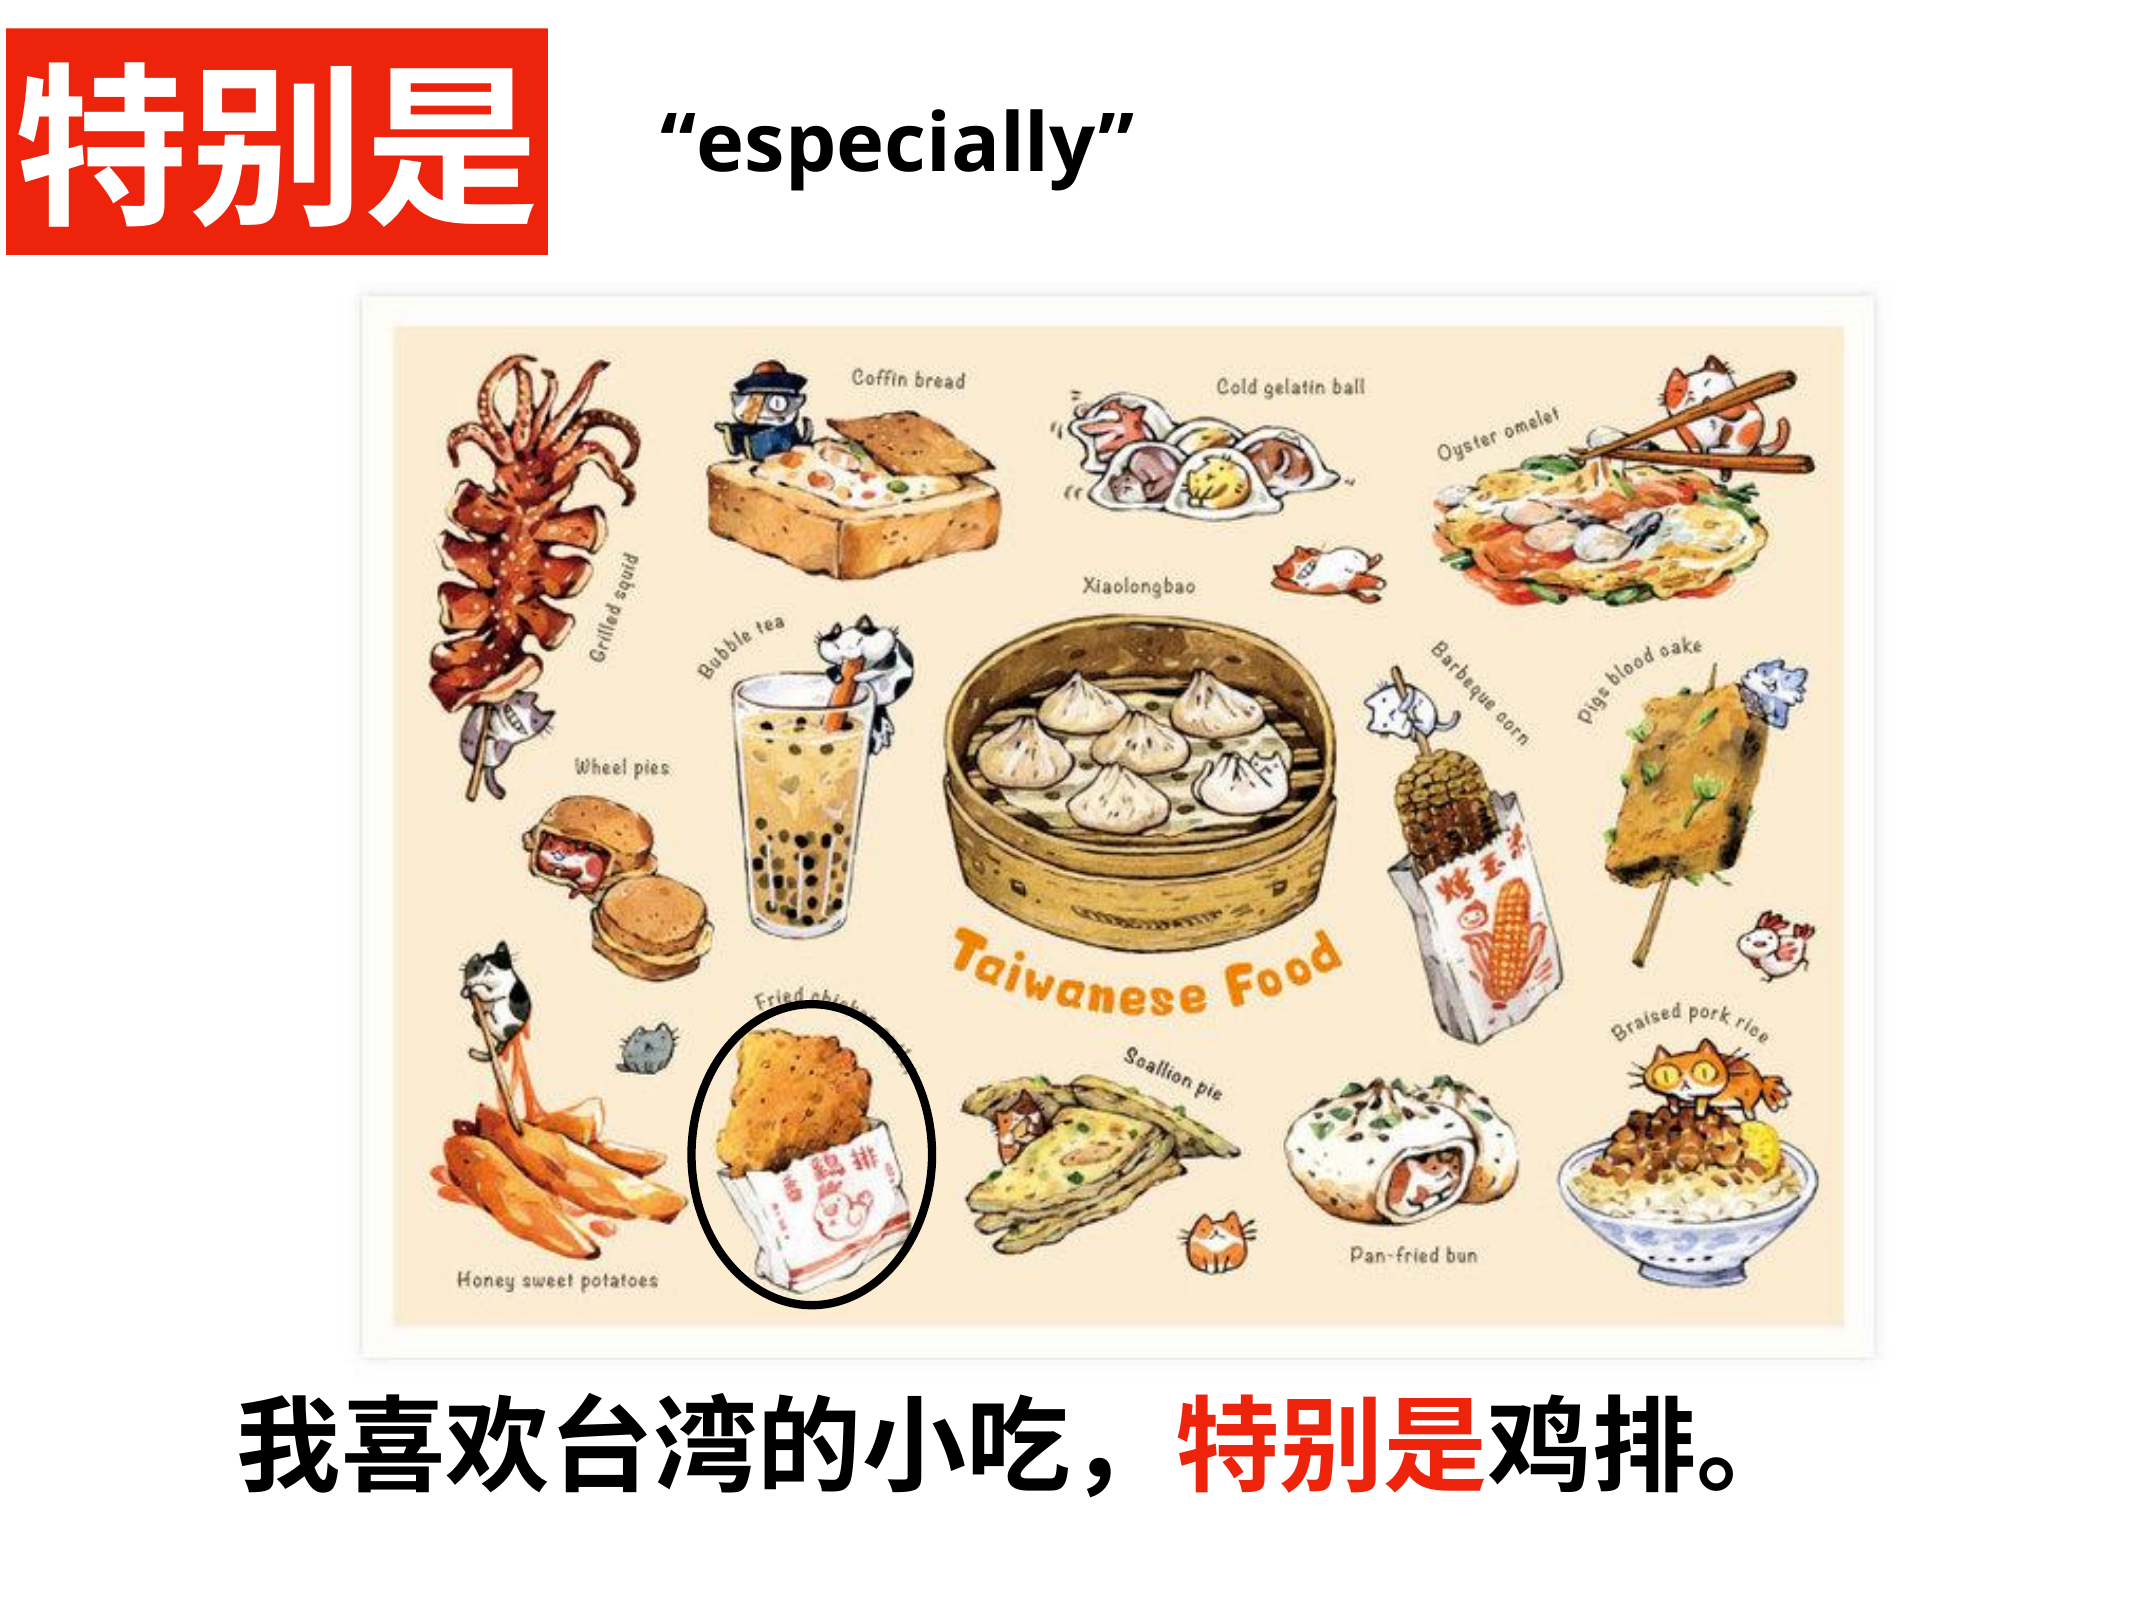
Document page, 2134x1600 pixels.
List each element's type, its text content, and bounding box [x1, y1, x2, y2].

picture [270, 265, 1963, 1389]
text_box “especially” [652, 81, 1144, 196]
text_box 特别是 [6, 28, 548, 255]
text_box 我喜欢台湾的小吃，特别是鸡排。 [228, 1370, 1809, 1513]
